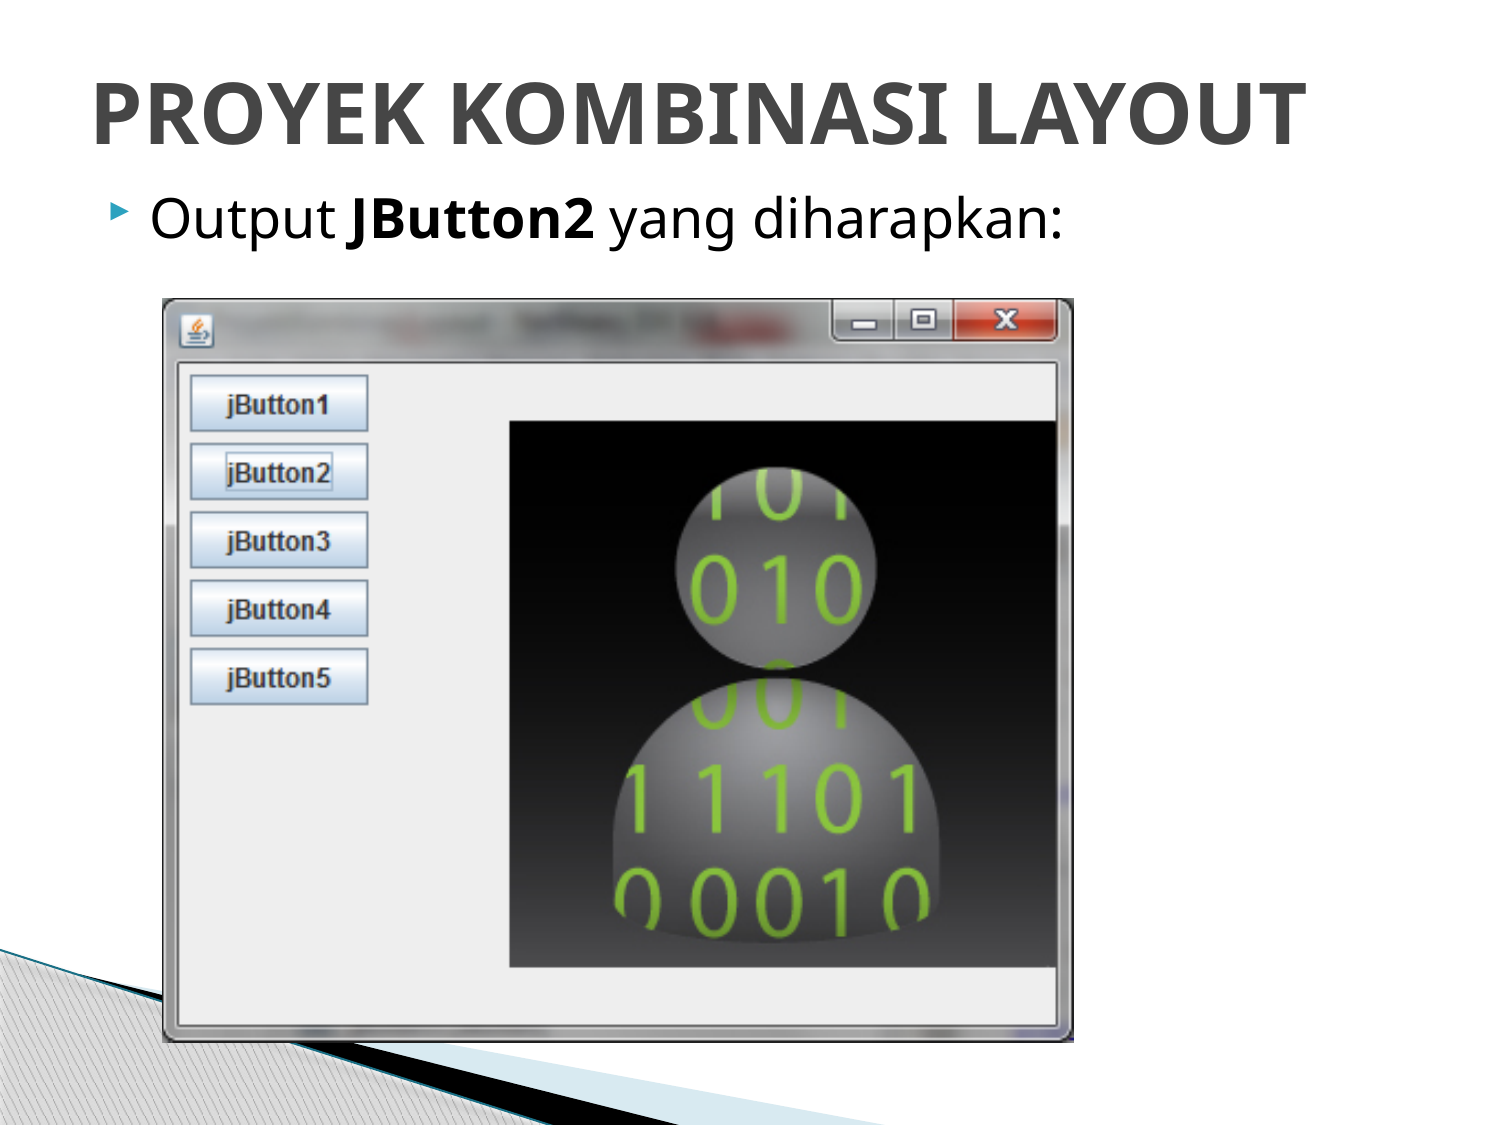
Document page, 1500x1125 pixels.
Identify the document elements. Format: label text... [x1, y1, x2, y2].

list Output JButton2 yang diharapkan: [75, 175, 1425, 257]
title PROYEK KOMBINASI LAYOUT [75, 45, 1425, 175]
picture [162, 298, 1074, 1043]
